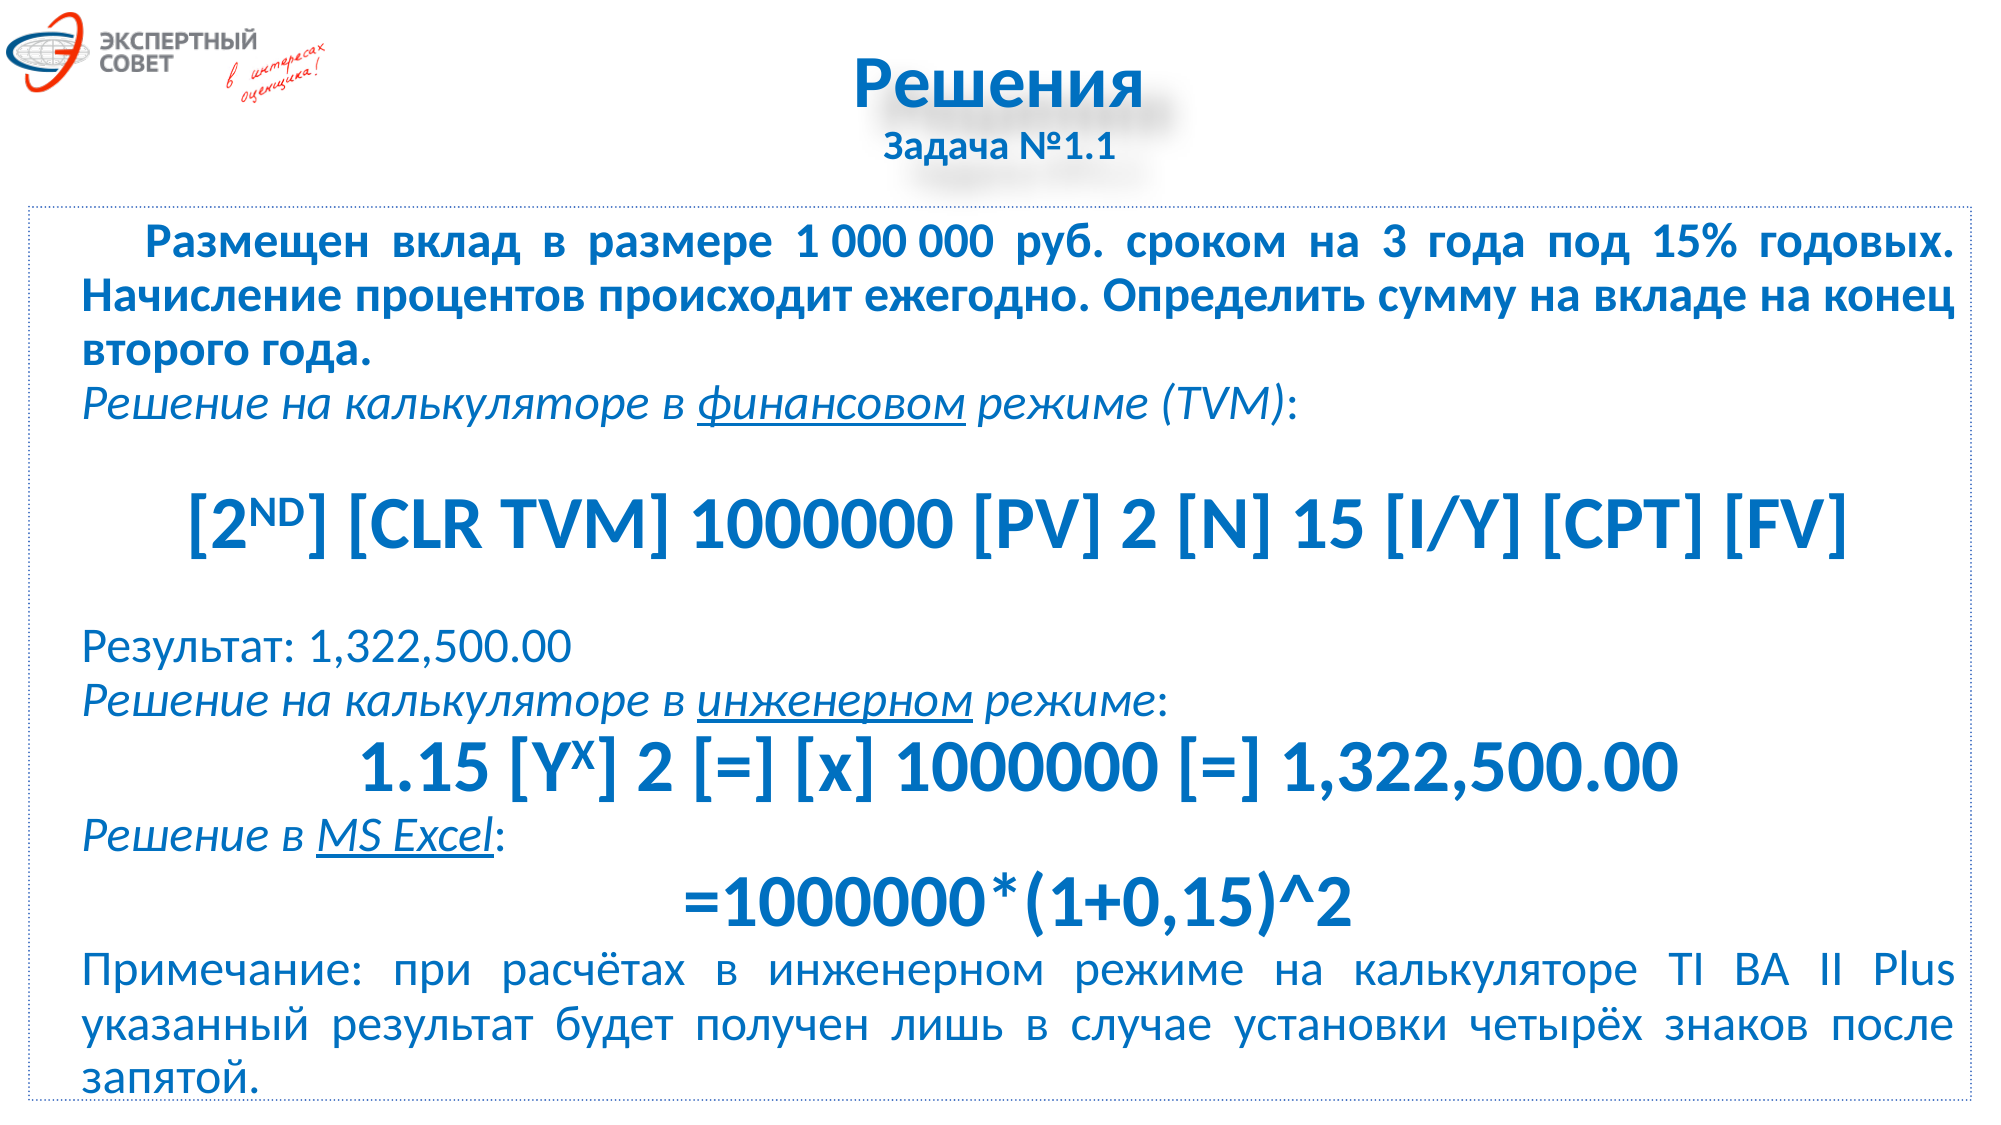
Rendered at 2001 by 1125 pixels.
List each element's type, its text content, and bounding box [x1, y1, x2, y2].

title Решения Задача №1.1 [137, 32, 1863, 179]
picture [4, 10, 329, 106]
list Размещен вклад в размере 1 000 000 руб. сроком на 3 года под 15% годовых. Начисление процентов происходит ежегодно. Определить сумму на вкладе на конец второго года. Решение на калькуляторе в финансовом режиме (TVM): [2ND] [CLR TVM] 1000000 [PV] 2 [N] 15 [I/Y] [CPT] [FV] Результат: 1,322,500.00 Решение на калькуляторе в инженерном режиме: 1.15 [YX] 2 [=] [x] 1000000 [=] 1,322,500.00 Решение в MS Excel: =1000000*(1+0,15)^2 Примечание: при расчётах в инженерном режиме на калькуляторе TI BA II Plus указанный результат будет получен лишь в случае установки четырёх знаков после запятой. [28, 206, 1971, 1100]
